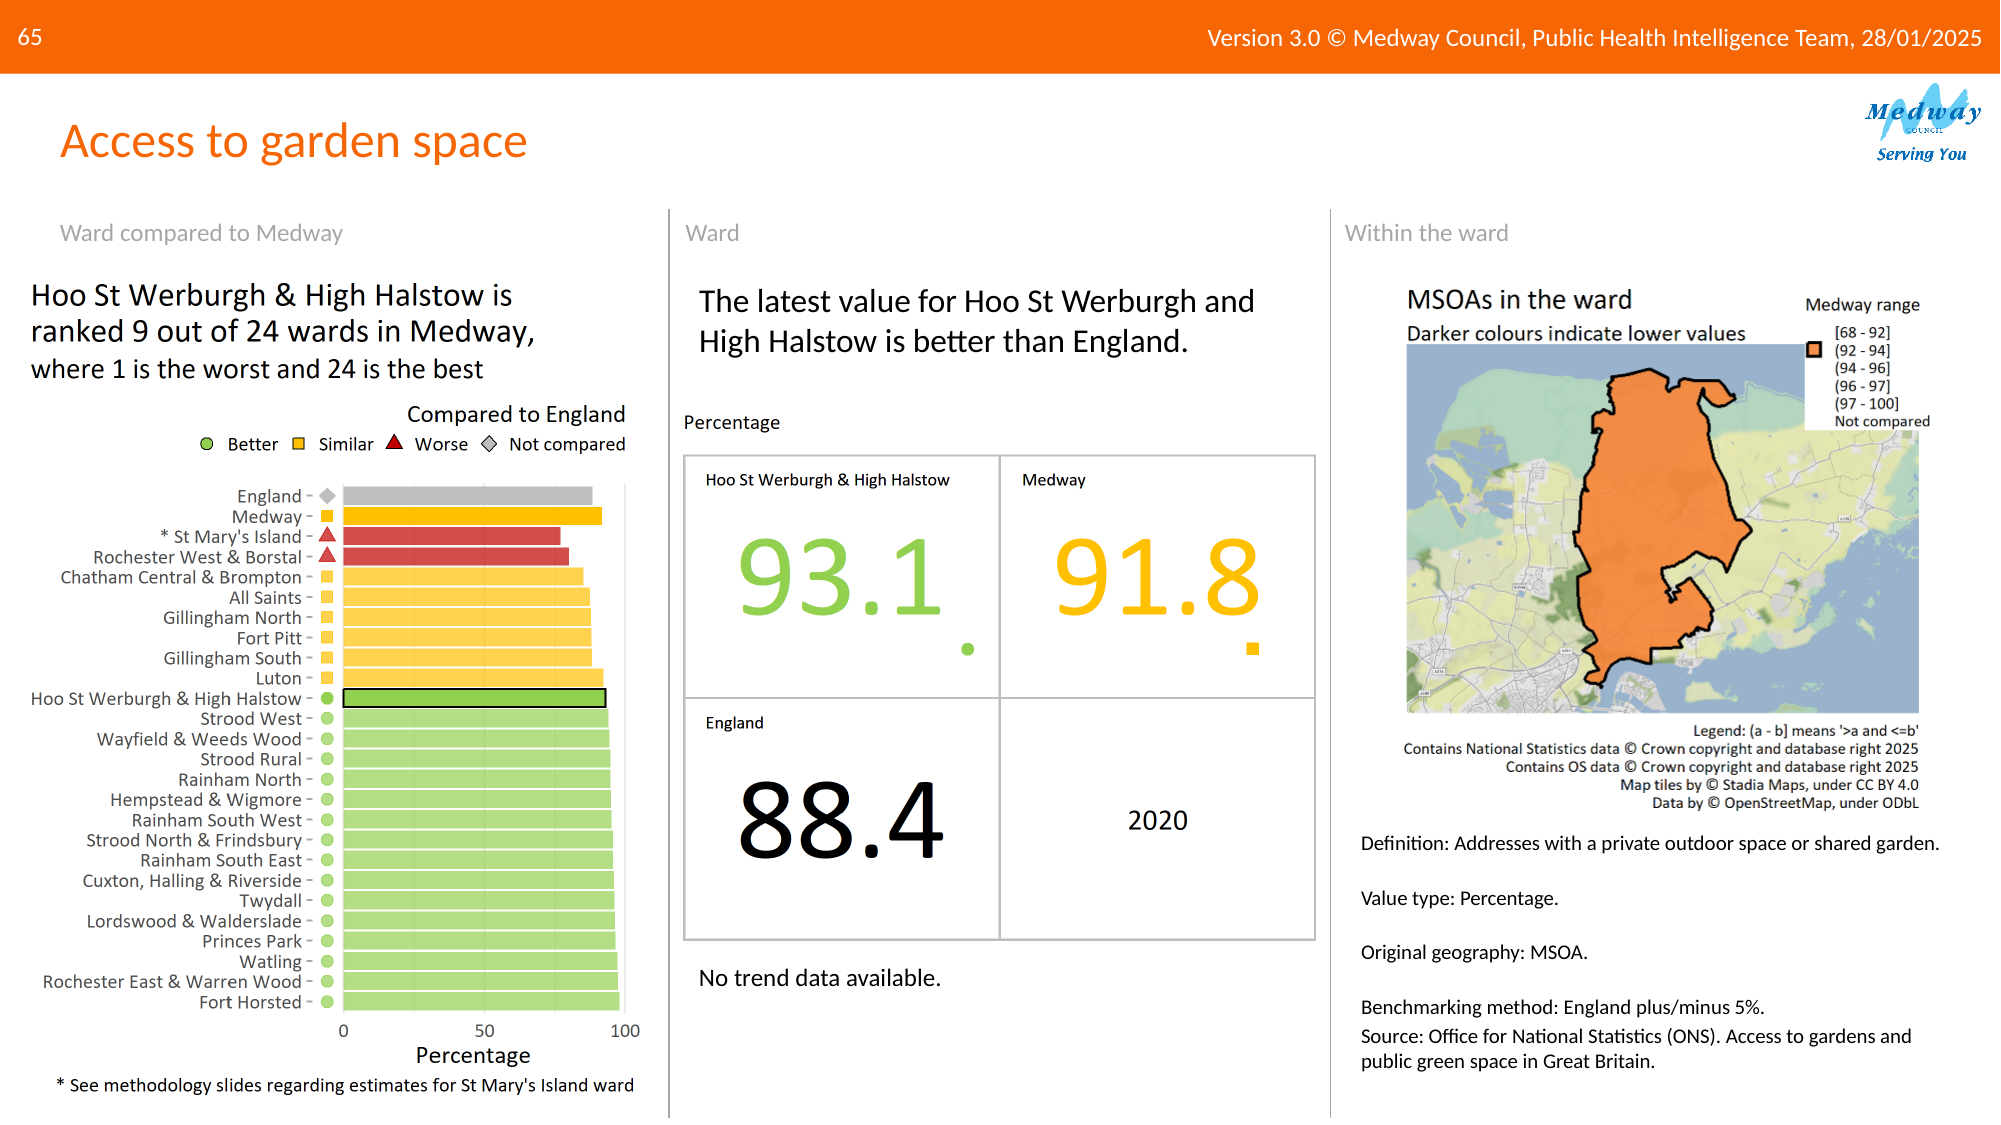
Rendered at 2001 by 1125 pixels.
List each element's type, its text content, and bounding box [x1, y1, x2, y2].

list No trend data available. [683, 954, 1316, 1106]
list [19, 271, 646, 1107]
list Definition: Addresses with a private outdoor space or shared garden. Value type: Percentage. Original geography: MSOA. Benchmarking method: England plus/minus 5%. Source: Office for National Statistics (ONS). Access to gardens and public green space in Great Britain. [1346, 822, 1981, 1106]
title Access to garden space [45, 83, 1866, 191]
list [1345, 278, 1981, 811]
list The latest value for Hoo St Werburgh and High Halstow is better than England. [684, 272, 1316, 386]
list Version 3.0 © Medway Council, Public Health Intelligence Team, 28/01/2025 [881, 2, 2000, 72]
picture [1866, 83, 1981, 162]
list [683, 403, 1316, 941]
slide_number 65 [2, 5, 239, 66]
